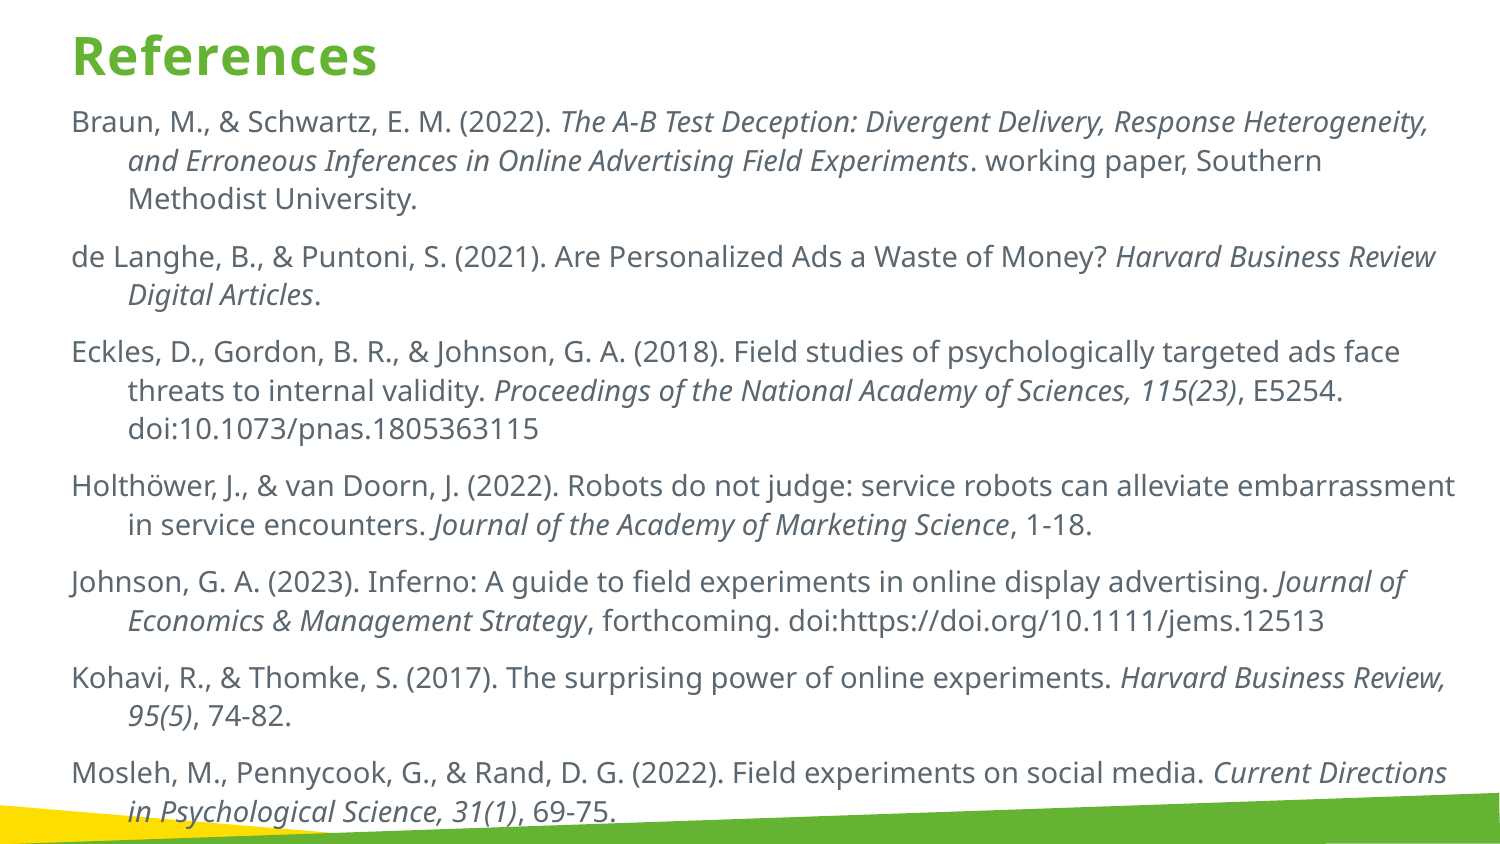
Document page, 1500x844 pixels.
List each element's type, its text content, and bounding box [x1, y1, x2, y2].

text_box Braun, M., & Schwartz, E. M. (2022). The A-B Test Deception: Divergent Delivery, Response Heterogeneity, and Erroneous Inferences in Online Advertising Field Experiments. working paper, Southern Methodist University. de Langhe, B., & Puntoni, S. (2021). Are Personalized Ads a Waste of Money? Harvard Business Review Digital Articles. Eckles, D., Gordon, B. R., & Johnson, G. A. (2018). Field studies of psychologically targeted ads face threats to internal validity. Proceedings of the National Academy of Sciences, 115(23), E5254. doi:10.1073/pnas.1805363115 Holthöwer, J., & van Doorn, J. (2022). Robots do not judge: service robots can alleviate embarrassment in service encounters. Journal of the Academy of Marketing Science, 1-18. Johnson, G. A. (2023). Inferno: A guide to field experiments in online display advertising. Journal of Economics & Management Strategy, forthcoming. doi:https://doi.org/10.1111/jems.12513 Kohavi, R., & Thomke, S. (2017). The surprising power of online experiments. Harvard Business Review, 95(5), 74-82. Mosleh, M., Pennycook, G., & Rand, D. G. (2022). Field experiments on social media. Current Directions in Psychological Science, 31(1), 69-75. Orazi, D. C., & Johnston, A. C. (2020). Running field experiments using Facebook split test. Journal of Business Research, 118, 189-198. doi:https://doi.org/10.1016/j.jbusres.2020.06.053 [56, 92, 1475, 844]
text_box References [56, 21, 938, 92]
